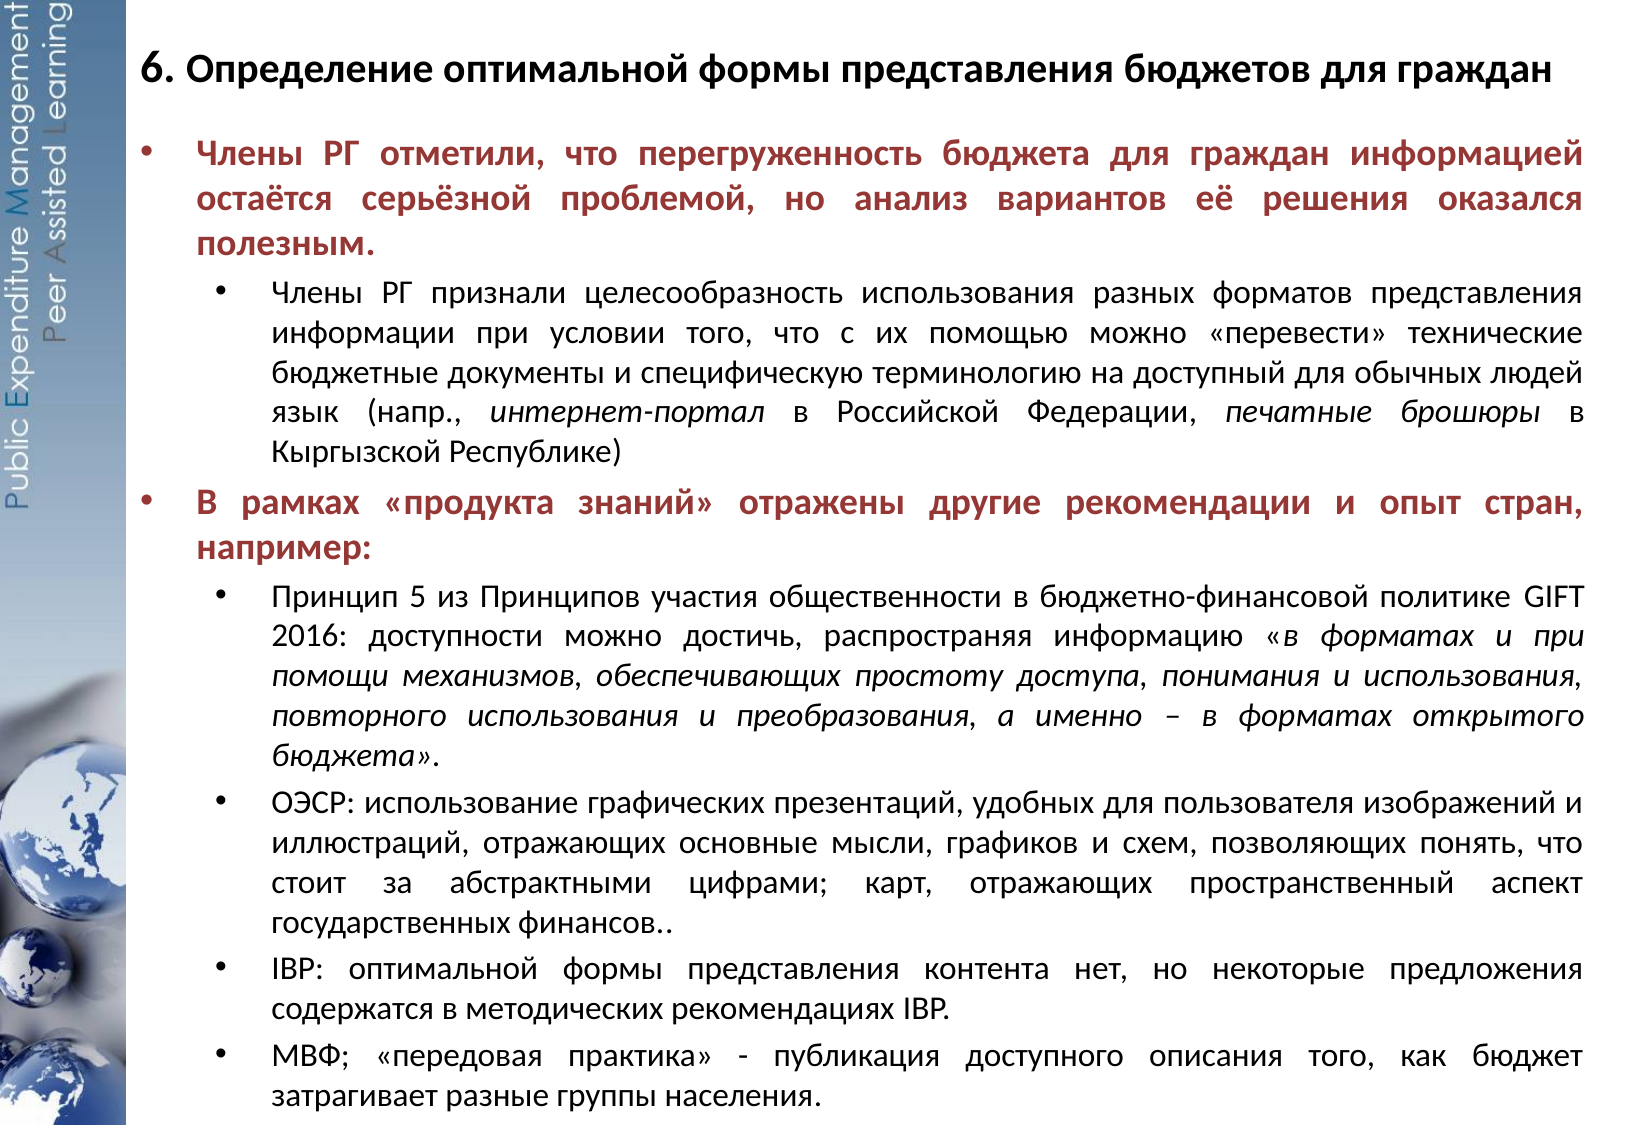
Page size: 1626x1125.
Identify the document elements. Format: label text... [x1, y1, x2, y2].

subtitle 6. Определение oптимальной формы представления бюджетов для граждан Члены РГ отметили, что перегруженность бюджета для граждан информацией остаётся серьёзной проблемой, но анализ вариантов её решения оказался полезным. Члены РГ признали целесообразность использования разных форматов представления информации при условии того, что с их помощью можно «перевести» технические бюджетные документы и специфическую терминологию на доступный для обычных людей язык (напр., интернет-портал в Российской Федерации, печатные брошюры в Кыргызской Республике) В рамках «продукта знаний» отражены другие рекомендации и опыт стран, например: Принцип 5 из Принципов участия общественности в бюджетно-финансовой политике GIFT 2016: доступности можно достичь, распространяя информацию «в форматах и при помощи механизмов, обеспечивающих простоту доступа, понимания и использования, повторного использования и преобразования, а именно – в форматах открытого бюджета». ОЭСР: использование графических презентаций, удобных для пользователя изображений и иллюстраций, отражающих основные мысли, графиков и схем, позволяющих понять, что стоит за абстрактными цифрами; карт, отражающих пространственный аспект государственных финансов.. IBP: оптимальной формы представления контента нет, но некоторые предложения содержатся в методических рекомендациях IBP. МВФ; «передовая практика» - публикация доступного описания того, как бюджет затрагивает разные группы населения. [126, 0, 1601, 1125]
picture [0, 0, 126, 1125]
